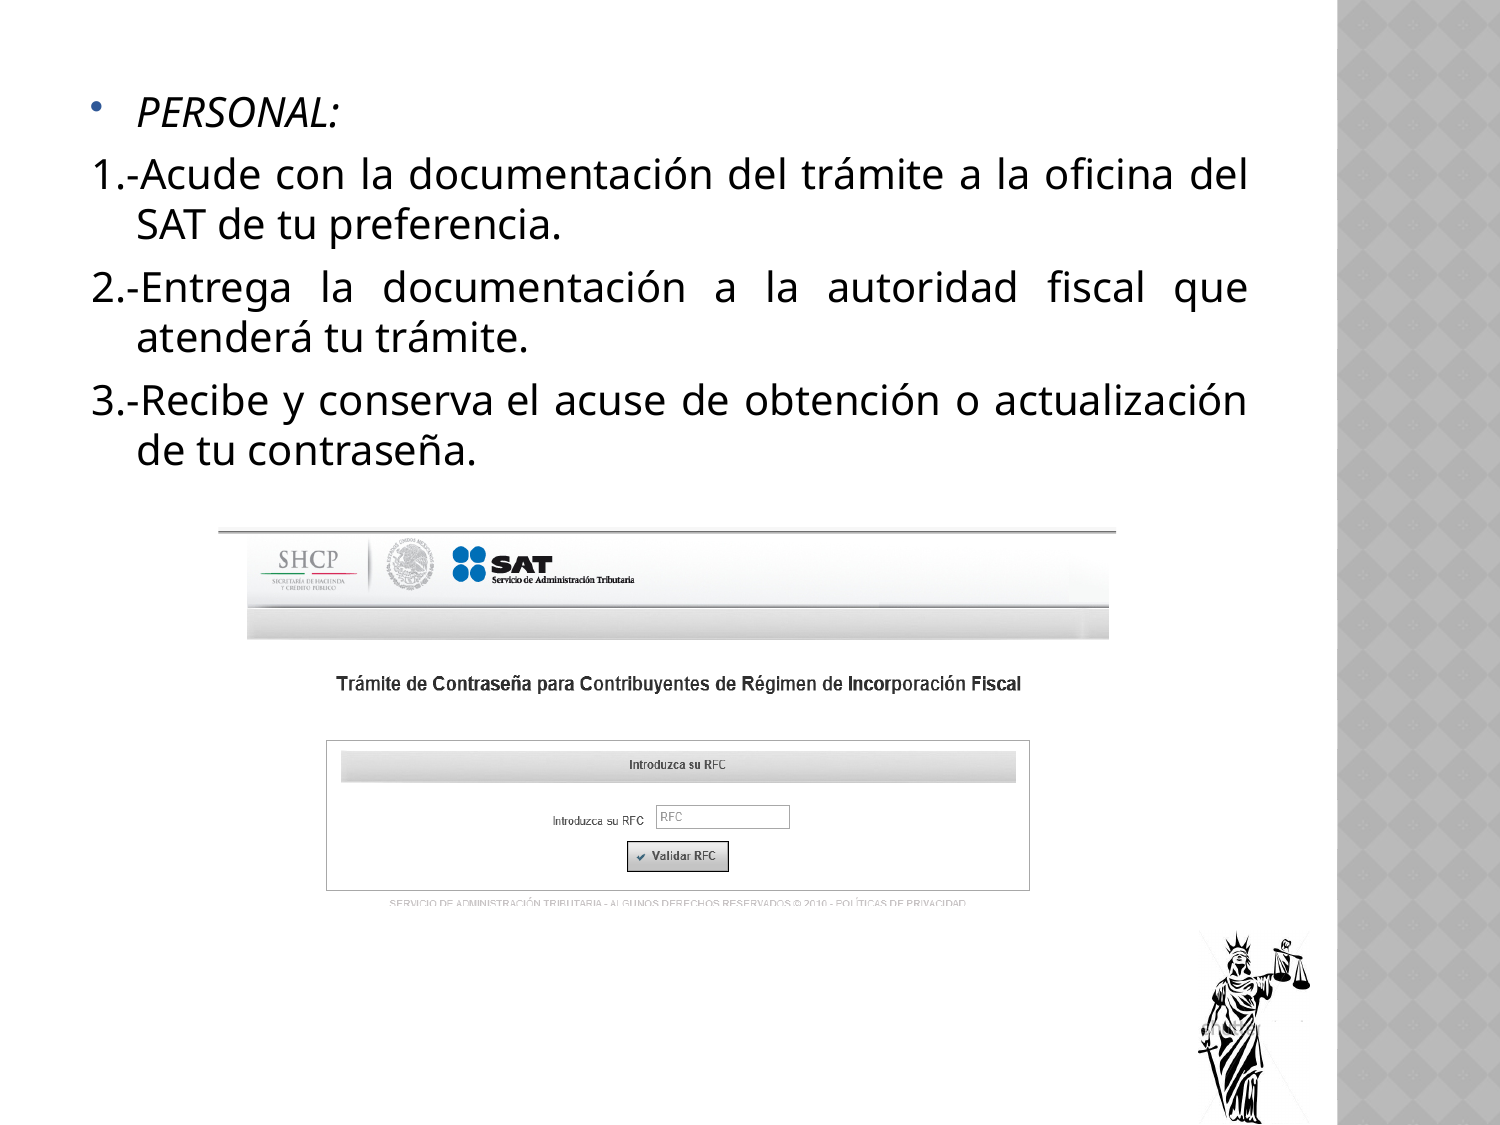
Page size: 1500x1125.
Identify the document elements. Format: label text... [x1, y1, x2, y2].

picture [217, 526, 1117, 906]
list PERSONAL: 1.-Acude con la documentación del trámite a la oficina del SAT de tu preferencia. 2.-Entrega la documentación a la autoridad fiscal que atenderá tu trámite. 3.-Recibe y conserva el acuse de obtención o actualización de tu contraseña. [76, 78, 1265, 874]
picture [1198, 930, 1310, 1125]
